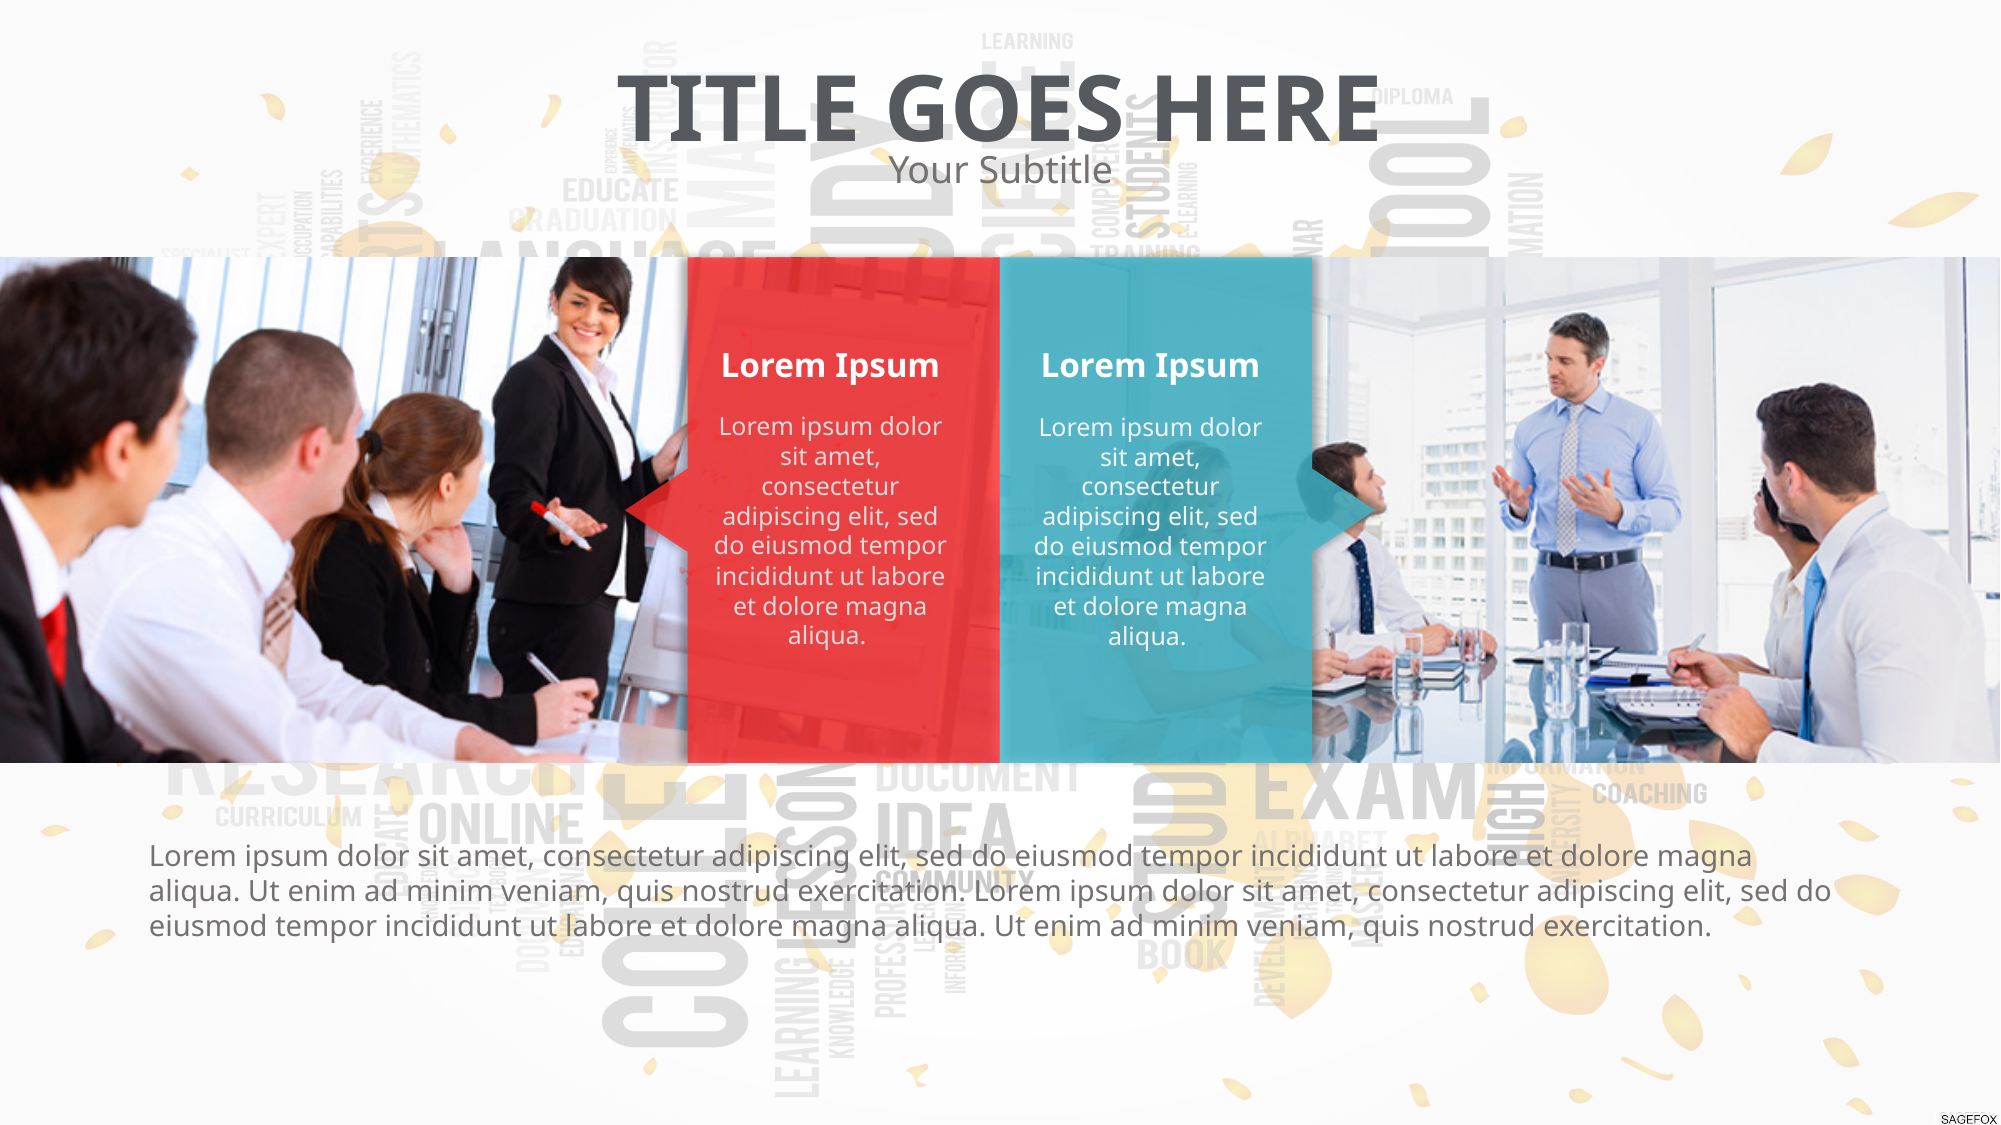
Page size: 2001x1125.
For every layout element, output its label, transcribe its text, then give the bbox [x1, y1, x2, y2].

picture [1938, 1114, 1999, 1125]
text_box [0, 256, 675, 764]
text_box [548, 42, 1452, 199]
text_box Lorem ipsum dolor sit amet, consectetur adipiscing elit, sed do eiusmod tempor incididunt ut labore et dolore magna aliqua. Ut enim ad minim veniam, quis nostrud exercitation. Lorem ipsum dolor sit amet, consectetur adipiscing elit, sed do eiusmod tempor incididunt ut labore et dolore magna aliqua. Ut enim ad minim veniam, quis nostrud exercitation. [134, 830, 1866, 950]
text_box [622, 256, 998, 765]
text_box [1029, 343, 1273, 593]
text_box [998, 256, 1377, 765]
text_box [1324, 256, 2000, 764]
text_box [708, 342, 953, 593]
